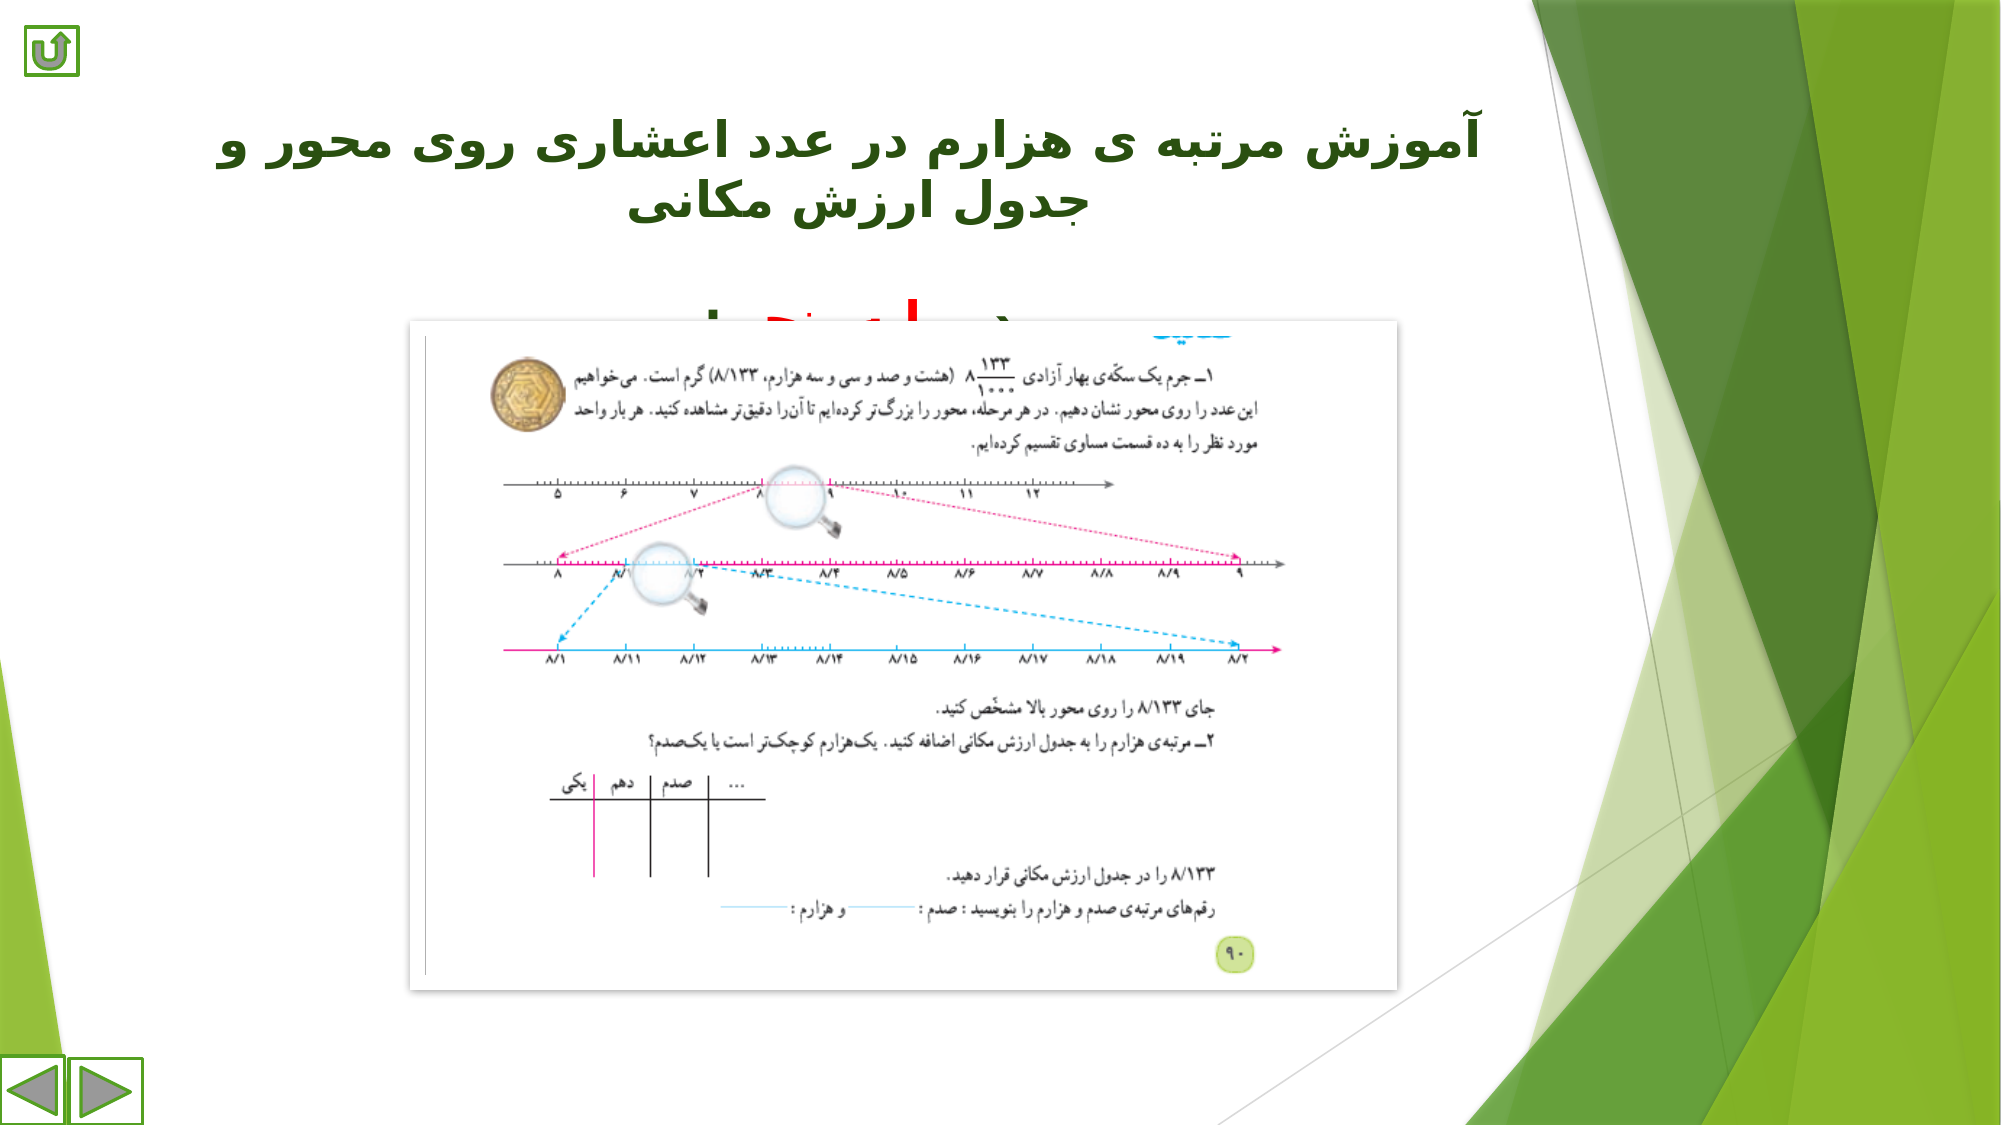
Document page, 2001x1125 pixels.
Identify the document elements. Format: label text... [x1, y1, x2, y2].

title آموزش مرتبه ی هزارم در عدد اعشاری روی محور و جدول ارزش مکانی در پایه پنجم: [179, 99, 1522, 298]
text_box [67, 1057, 144, 1125]
text_box [0, 1054, 66, 1125]
text_box [24, 25, 80, 77]
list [424, 334, 1384, 976]
